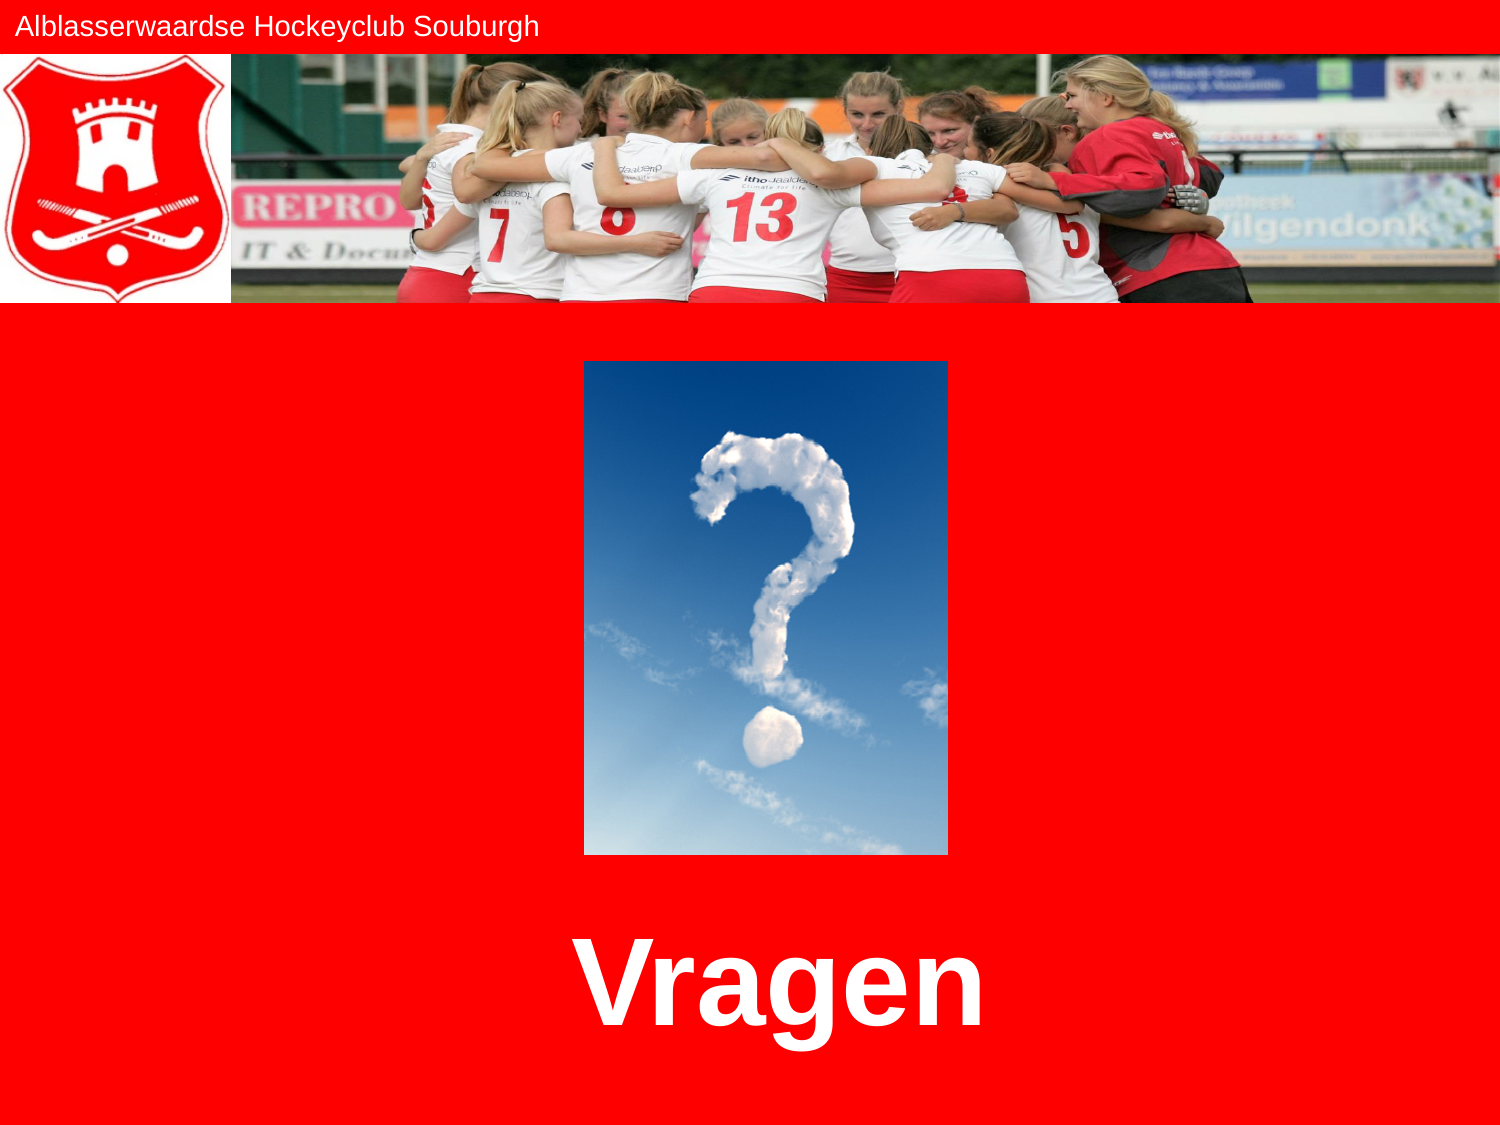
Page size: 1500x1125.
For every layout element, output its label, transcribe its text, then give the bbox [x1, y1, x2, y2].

picture [584, 361, 948, 855]
text_box Vragen [407, 893, 1152, 1058]
text_box Alblasserwaardse Hockeyclub Souburgh [0, 0, 1500, 50]
picture [0, 54, 1500, 303]
